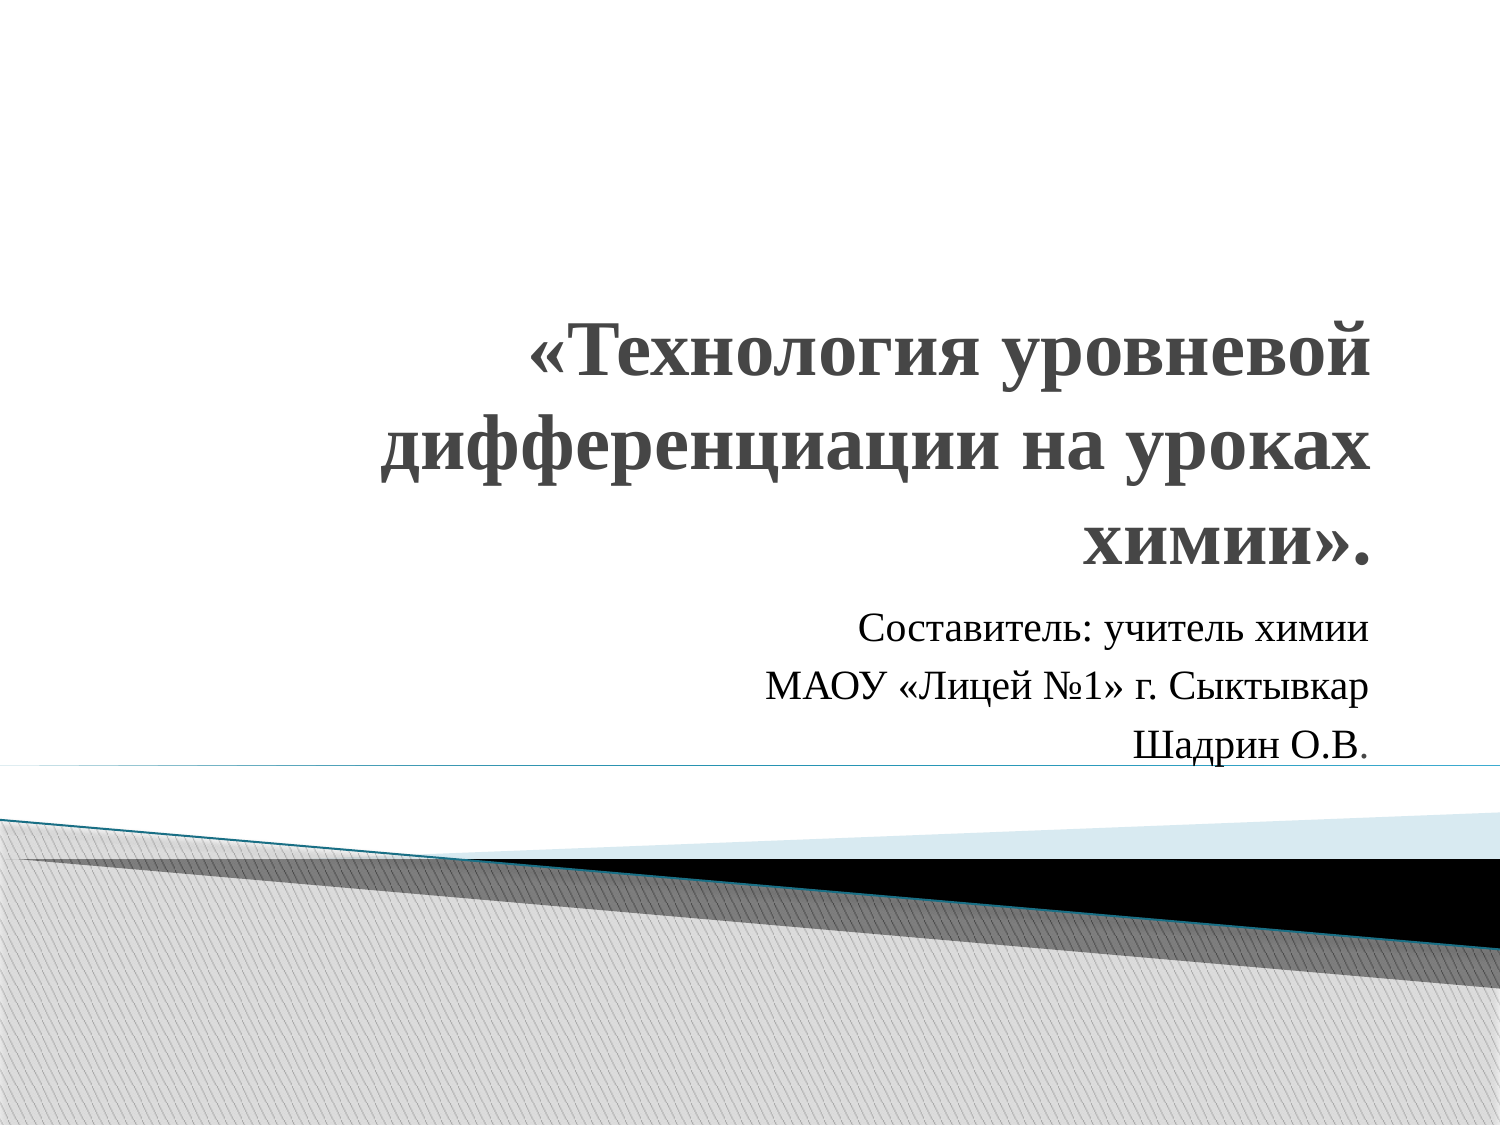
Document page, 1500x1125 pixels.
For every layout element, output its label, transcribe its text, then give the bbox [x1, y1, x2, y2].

picture [5, 859, 1500, 989]
subtitle Составитель: учитель химии МАОУ «Лицей №1» г. Сыктывкар Шадрин О.В. [112, 592, 1388, 790]
title «Технология уровневой дифференциации на уроках химии». [112, 287, 1388, 588]
